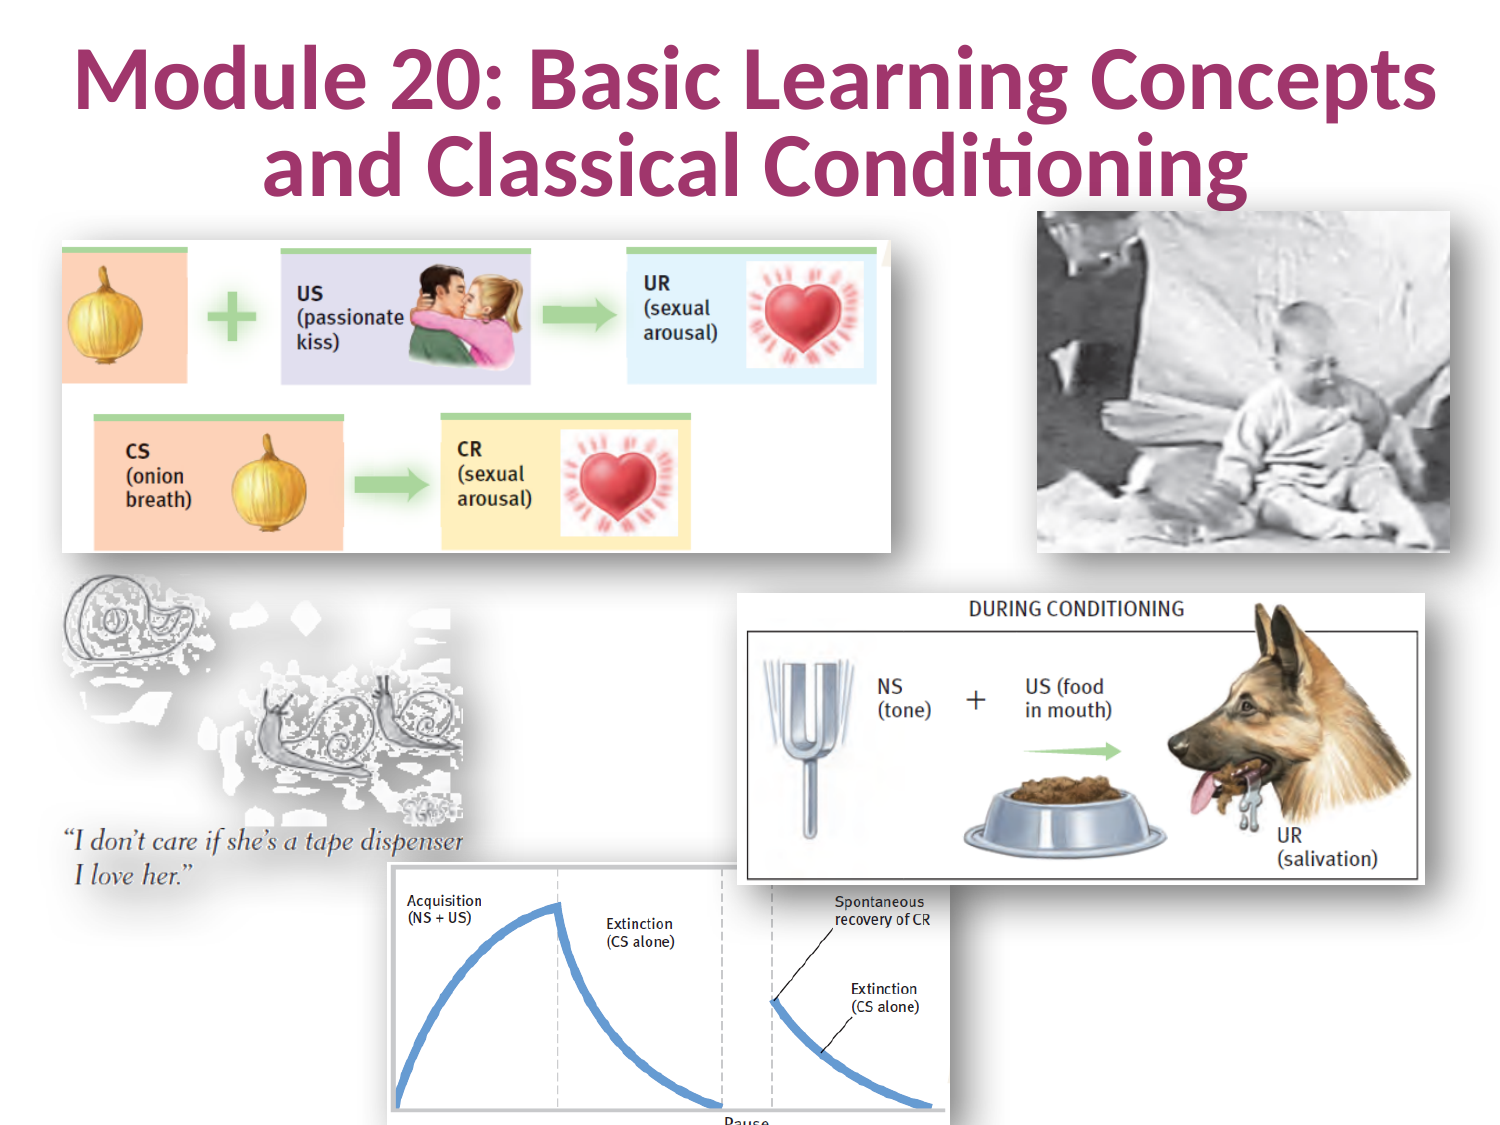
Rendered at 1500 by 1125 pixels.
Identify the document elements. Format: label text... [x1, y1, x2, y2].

picture [1037, 211, 1451, 553]
picture [62, 239, 891, 553]
picture [62, 574, 1426, 1125]
title Module 20: Basic Learning Concepts and Classical Conditioning [37, 12, 1476, 243]
